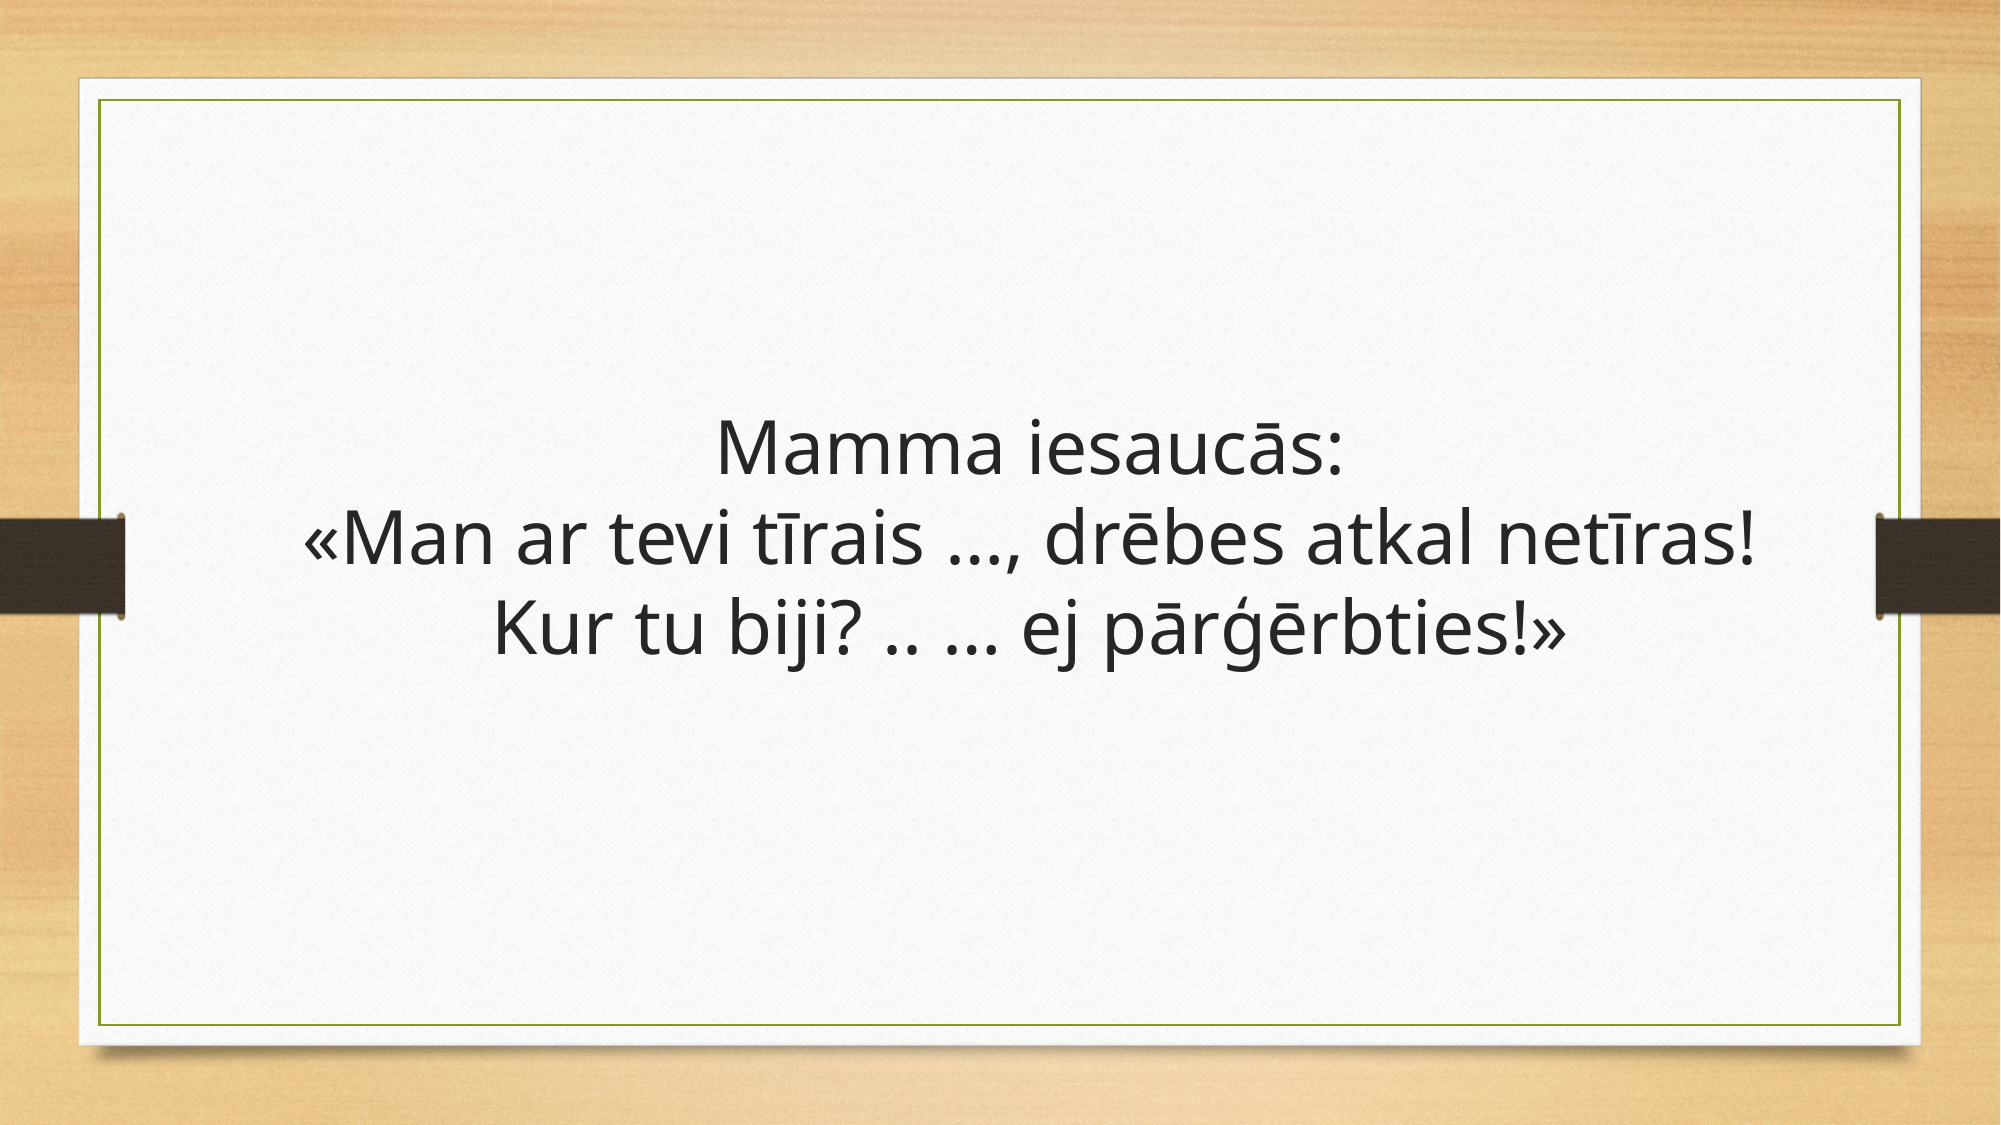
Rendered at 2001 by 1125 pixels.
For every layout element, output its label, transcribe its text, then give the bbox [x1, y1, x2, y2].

picture [0, 0, 2001, 1125]
title Mamma iesaucās: «Man ar tevi tīrais …, drēbes atkal netīras! Kur tu biji? .. … ej pārģērbties!» [273, 270, 1788, 799]
